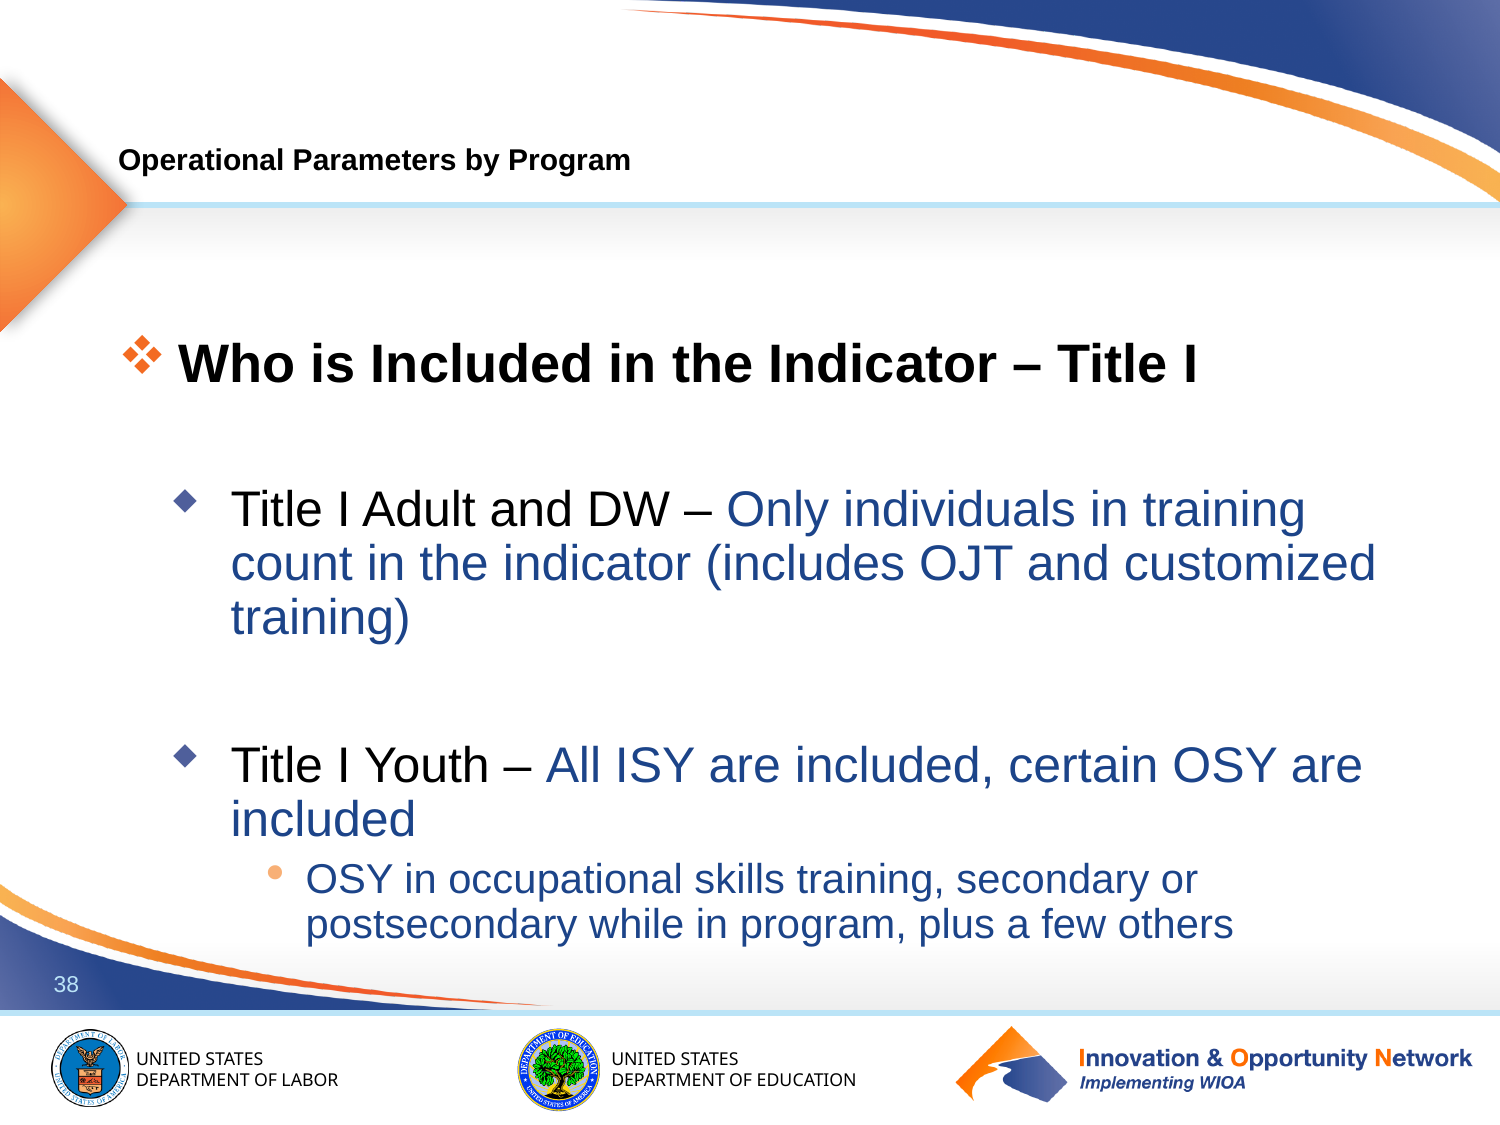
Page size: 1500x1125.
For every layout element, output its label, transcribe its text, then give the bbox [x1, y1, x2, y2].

list Who is Included in the Indicator – Title I Title I Adult and DW – Only individuals in training count in the indicator (includes OJT and customized training) Title I Youth – All ISY are included, certain OSY are included OSY in occupational skills training, secondary or postsecondary while in program, plus a few others [103, 241, 1397, 998]
picture [51, 1029, 129, 1107]
picture [589, 0, 1500, 202]
picture [946, 1019, 1484, 1111]
picture [0, 882, 573, 1010]
title Operational Parameters by Program [103, 38, 1397, 185]
